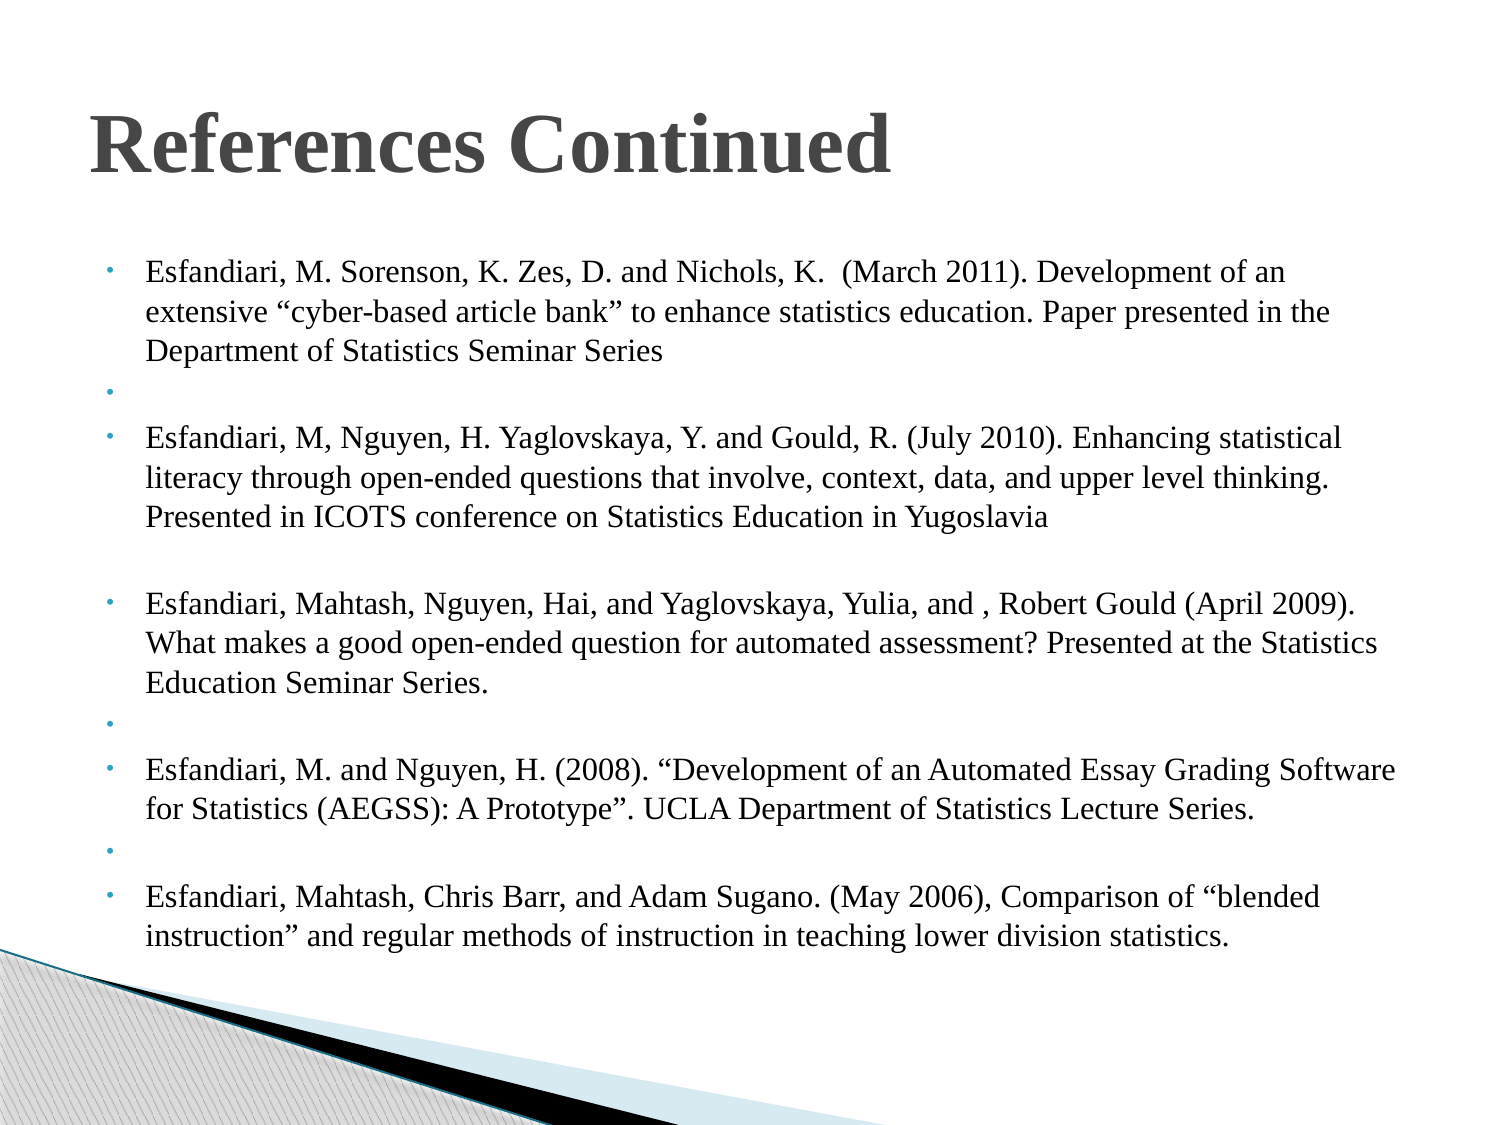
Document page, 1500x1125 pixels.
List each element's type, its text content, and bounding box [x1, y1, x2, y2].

list Esfandiari, M. Sorenson, K. Zes, D. and Nichols, K. (March 2011). Development of an extensive “cyber-based article bank” to enhance statistics education. Paper presented in the Department of Statistics Seminar Series Esfandiari, M, Nguyen, H. Yaglovskaya, Y. and Gould, R. (July 2010). Enhancing statistical literacy through open-ended questions that involve, context, data, and upper level thinking. Presented in ICOTS conference on Statistics Education in Yugoslavia Esfandiari, Mahtash, Nguyen, Hai, and Yaglovskaya, Yulia, and , Robert Gould (April 2009). What makes a good open-ended question for automated assessment? Presented at the Statistics Education Seminar Series. Esfandiari, M. and Nguyen, H. (2008). “Development of an Automated Essay Grading Software for Statistics (AEGSS): A Prototype”. UCLA Department of Statistics Lecture Series. Esfandiari, Mahtash, Chris Barr, and Adam Sugano. (May 2006), Comparison of “blended instruction” and regular methods of instruction in teaching lower division statistics. [75, 243, 1425, 986]
title References Continued [75, 45, 1425, 233]
